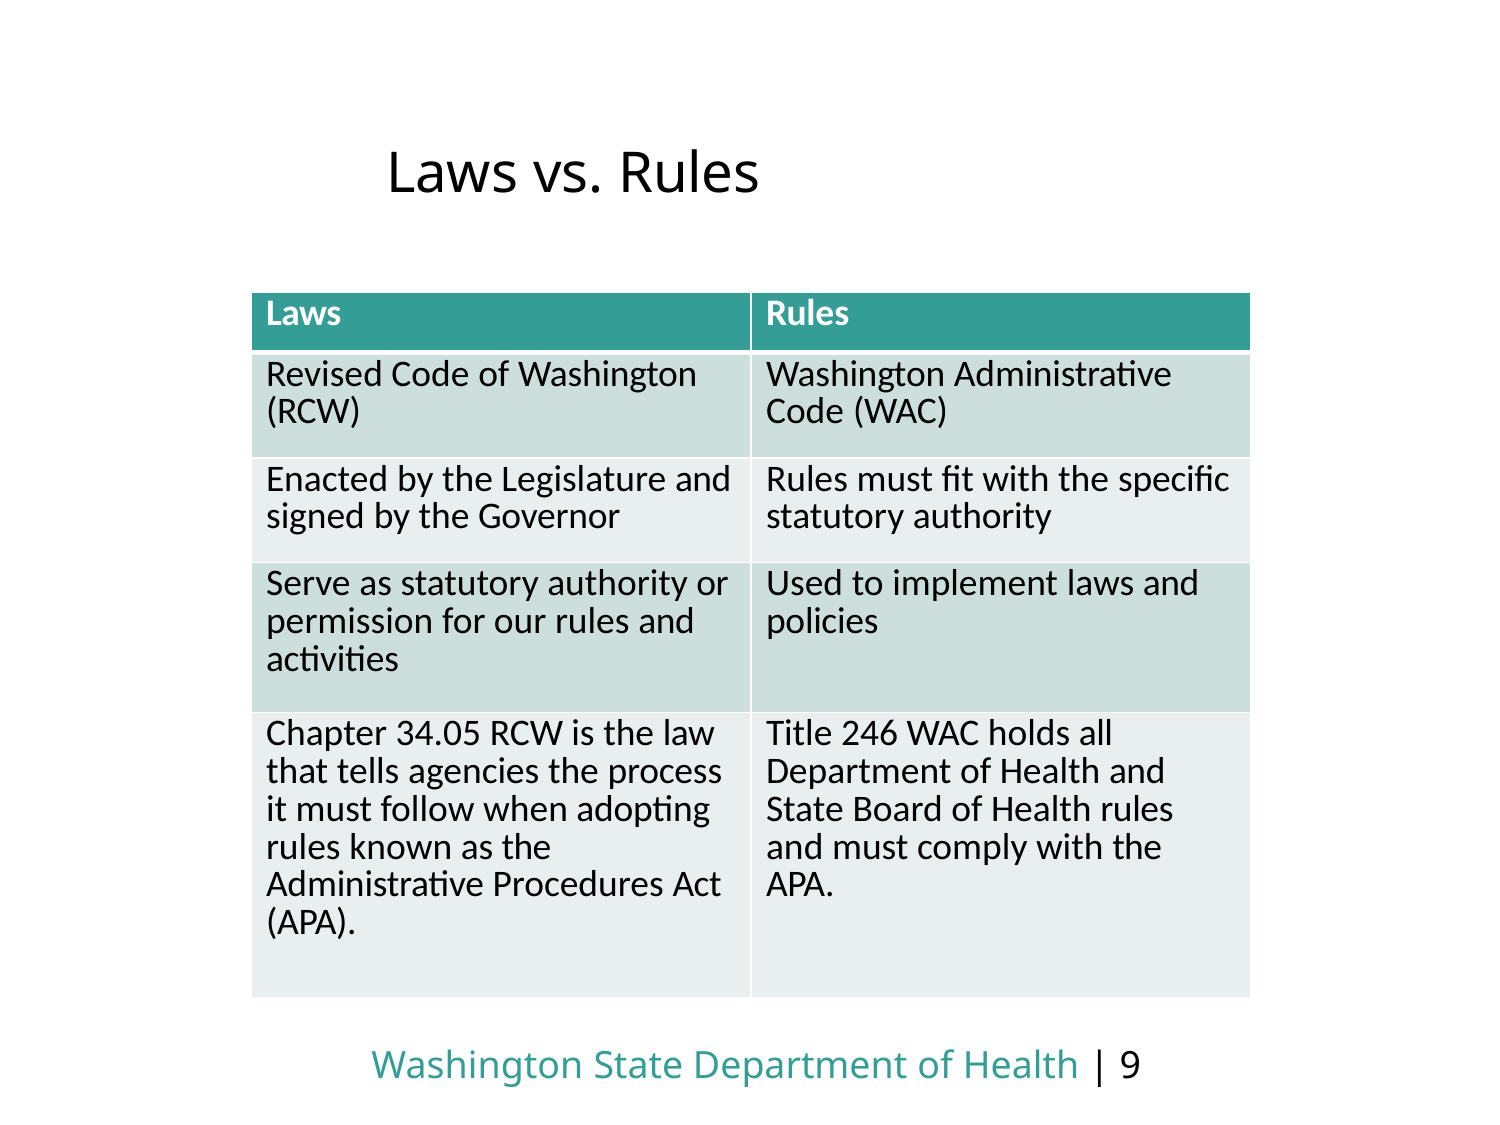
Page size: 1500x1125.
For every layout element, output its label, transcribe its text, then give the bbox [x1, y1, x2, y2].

table_cell Used to implement laws and policies [752, 563, 1250, 712]
table_cell Title 246 WAC holds all Department of Health and State Board of Health rules and must comply with the APA. [752, 713, 1250, 997]
title Laws vs. Rules [103, 73, 1397, 264]
table_header Rules [752, 293, 1250, 350]
table_cell Revised Code of Washington (RCW) [252, 355, 750, 457]
table_cell Rules must fit with the specific statutory authority [752, 459, 1250, 562]
table_cell Chapter 34.05 RCW is the law that tells agencies the process it must follow when adopting rules known as the Administrative Procedures Act (APA). [252, 713, 750, 997]
table_cell Serve as statutory authority or permission for our rules and activities [252, 563, 750, 712]
table_cell Enacted by the Legislature and signed by the Governor [252, 459, 750, 562]
table_cell Washington Administrative Code (WAC) [752, 355, 1250, 457]
slide_number Washington State Department of Health | 9 [333, 998, 1167, 1125]
table_header Laws [252, 293, 750, 350]
